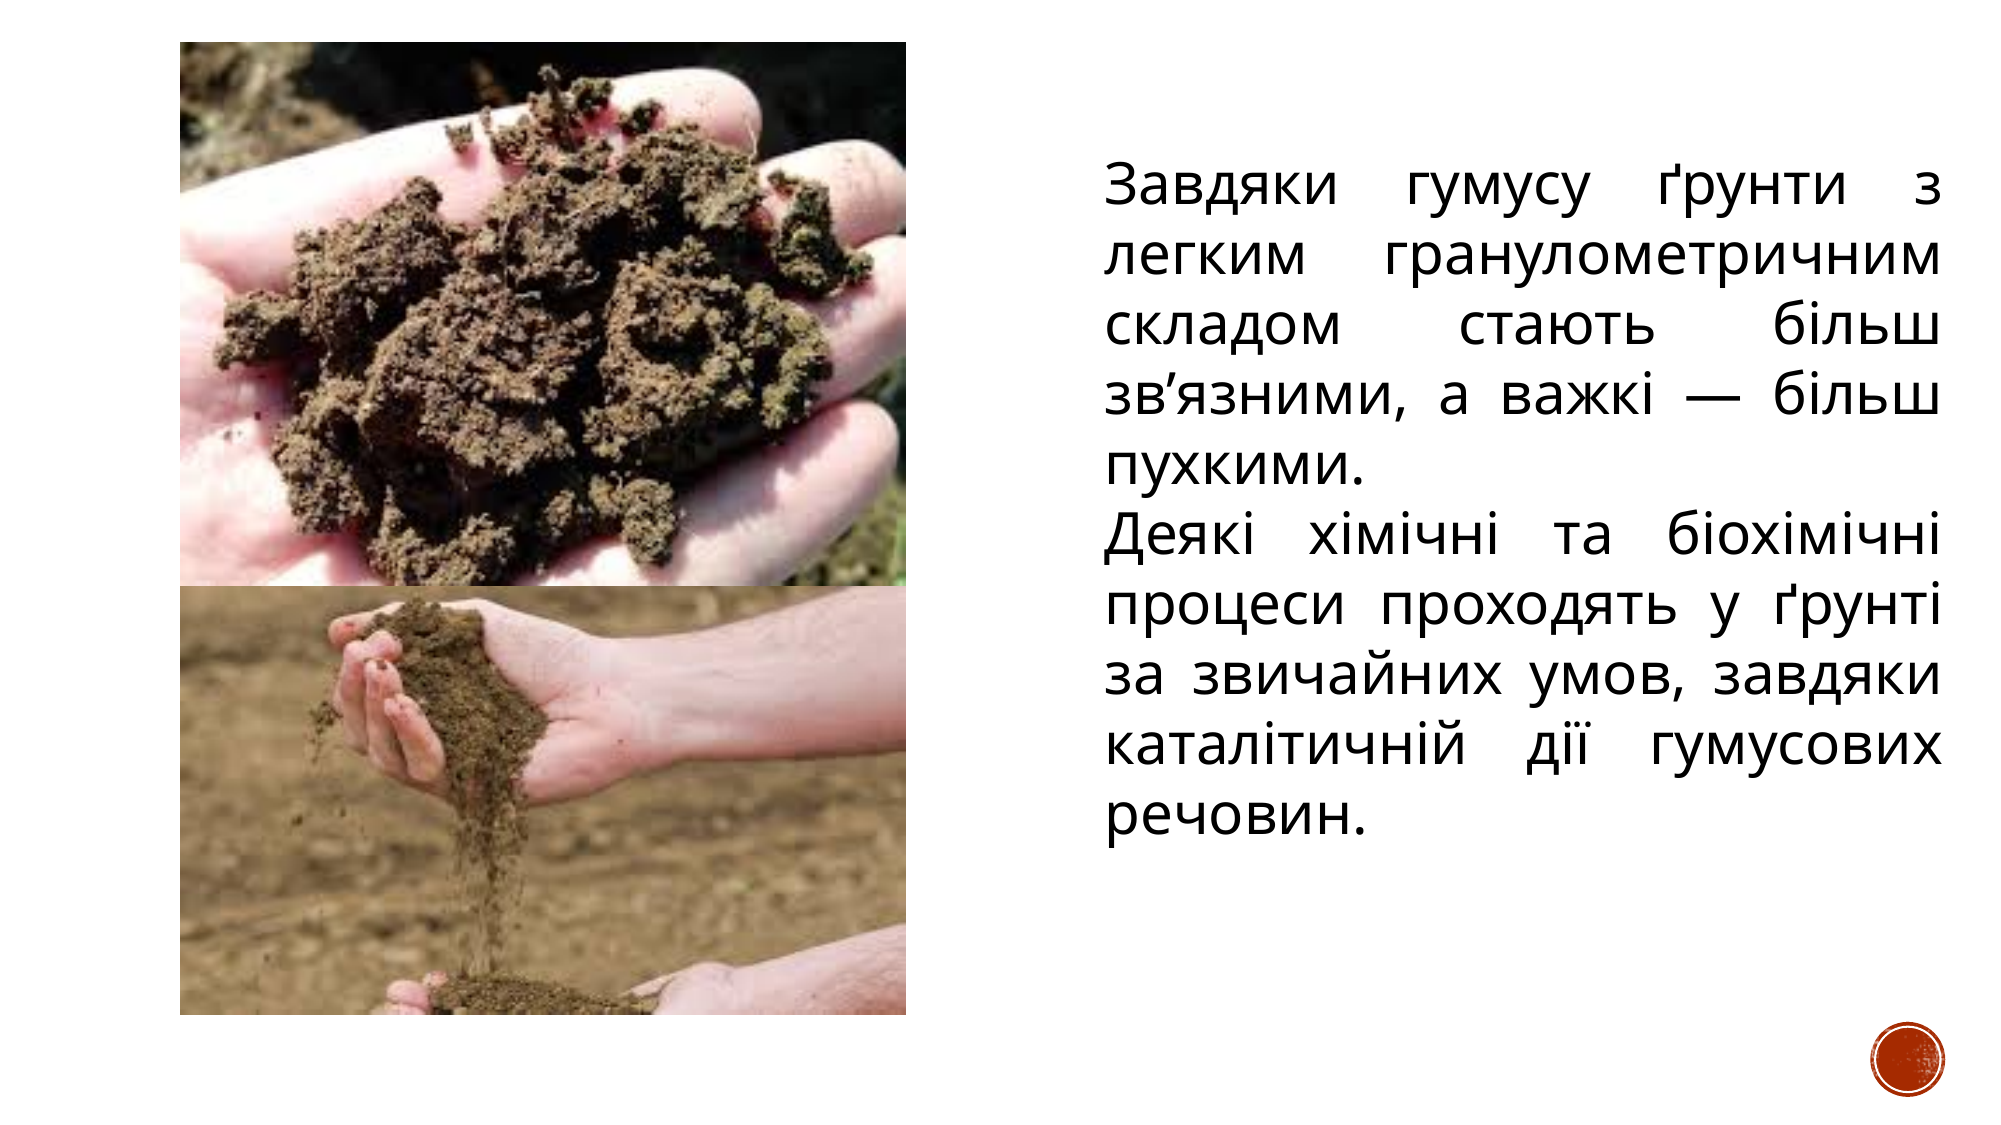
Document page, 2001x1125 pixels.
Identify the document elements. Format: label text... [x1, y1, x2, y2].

picture [180, 42, 906, 1015]
text_box Завдяки гумусу ґрунти з легким гранулометричним складом стають більш зв’язними, а важкі — більш пухкими. Деякі хімічні та біохімічні процеси проходять у ґрунті за звичайних умов, завдяки каталітичній дії гумусових речовин. [1090, 138, 1958, 919]
